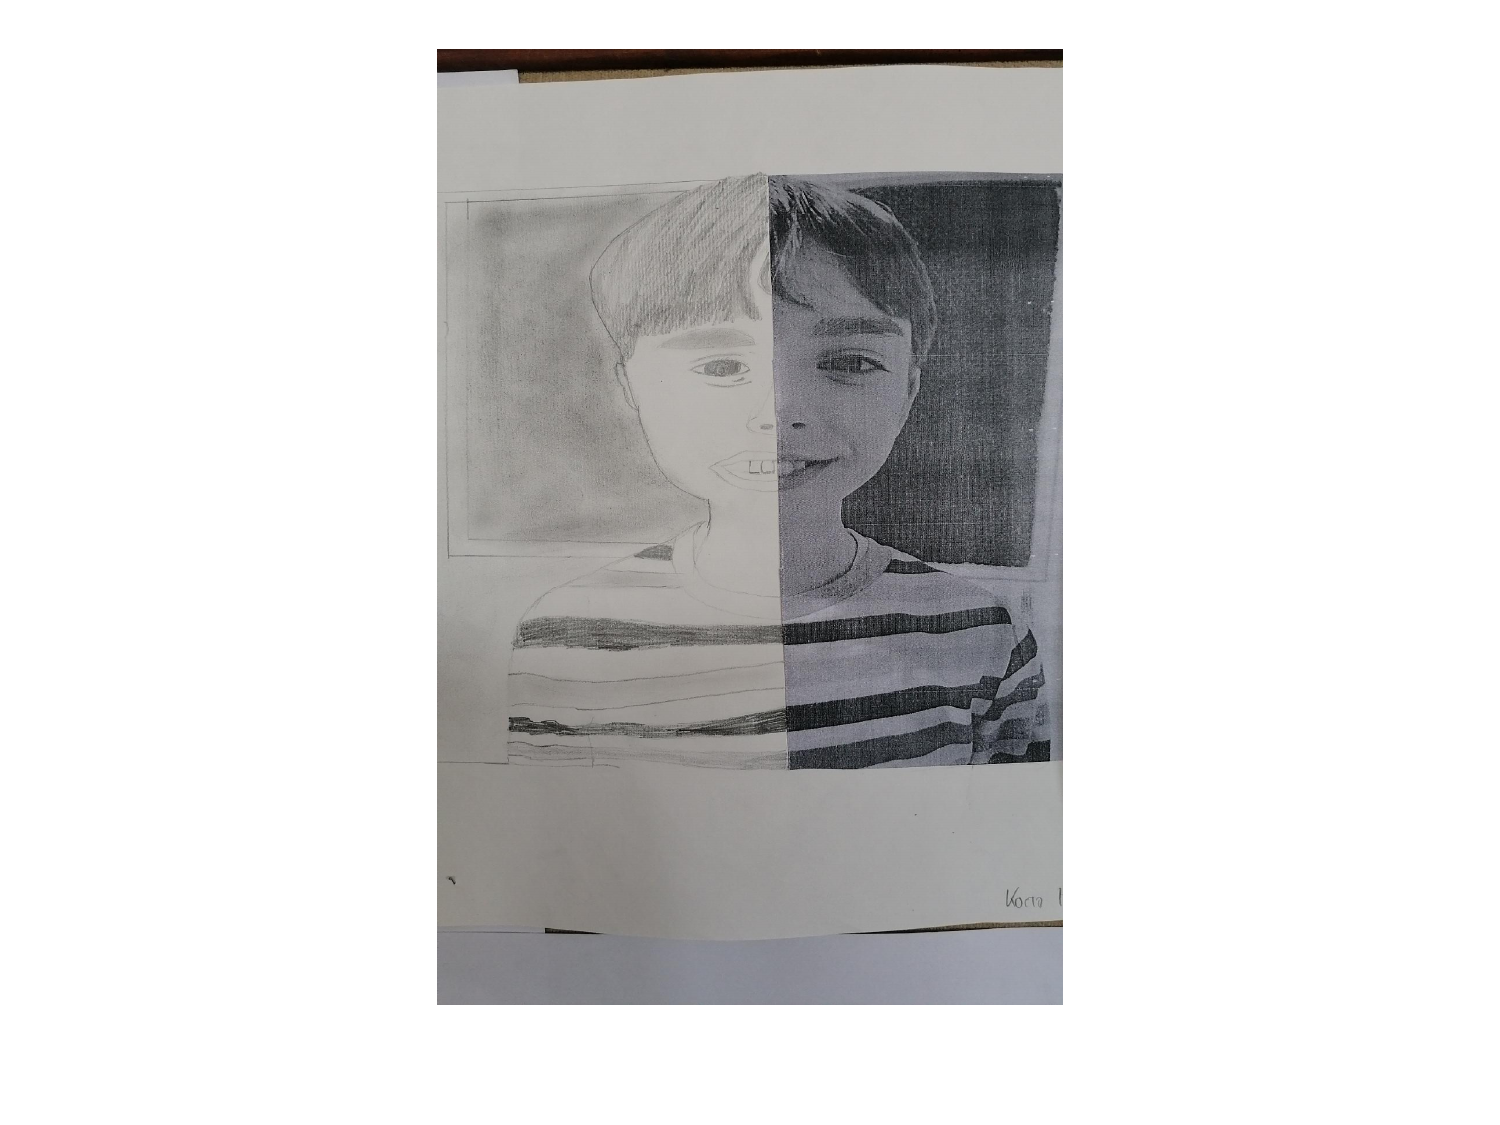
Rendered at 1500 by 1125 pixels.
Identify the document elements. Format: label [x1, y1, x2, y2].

list [437, 49, 1063, 1006]
